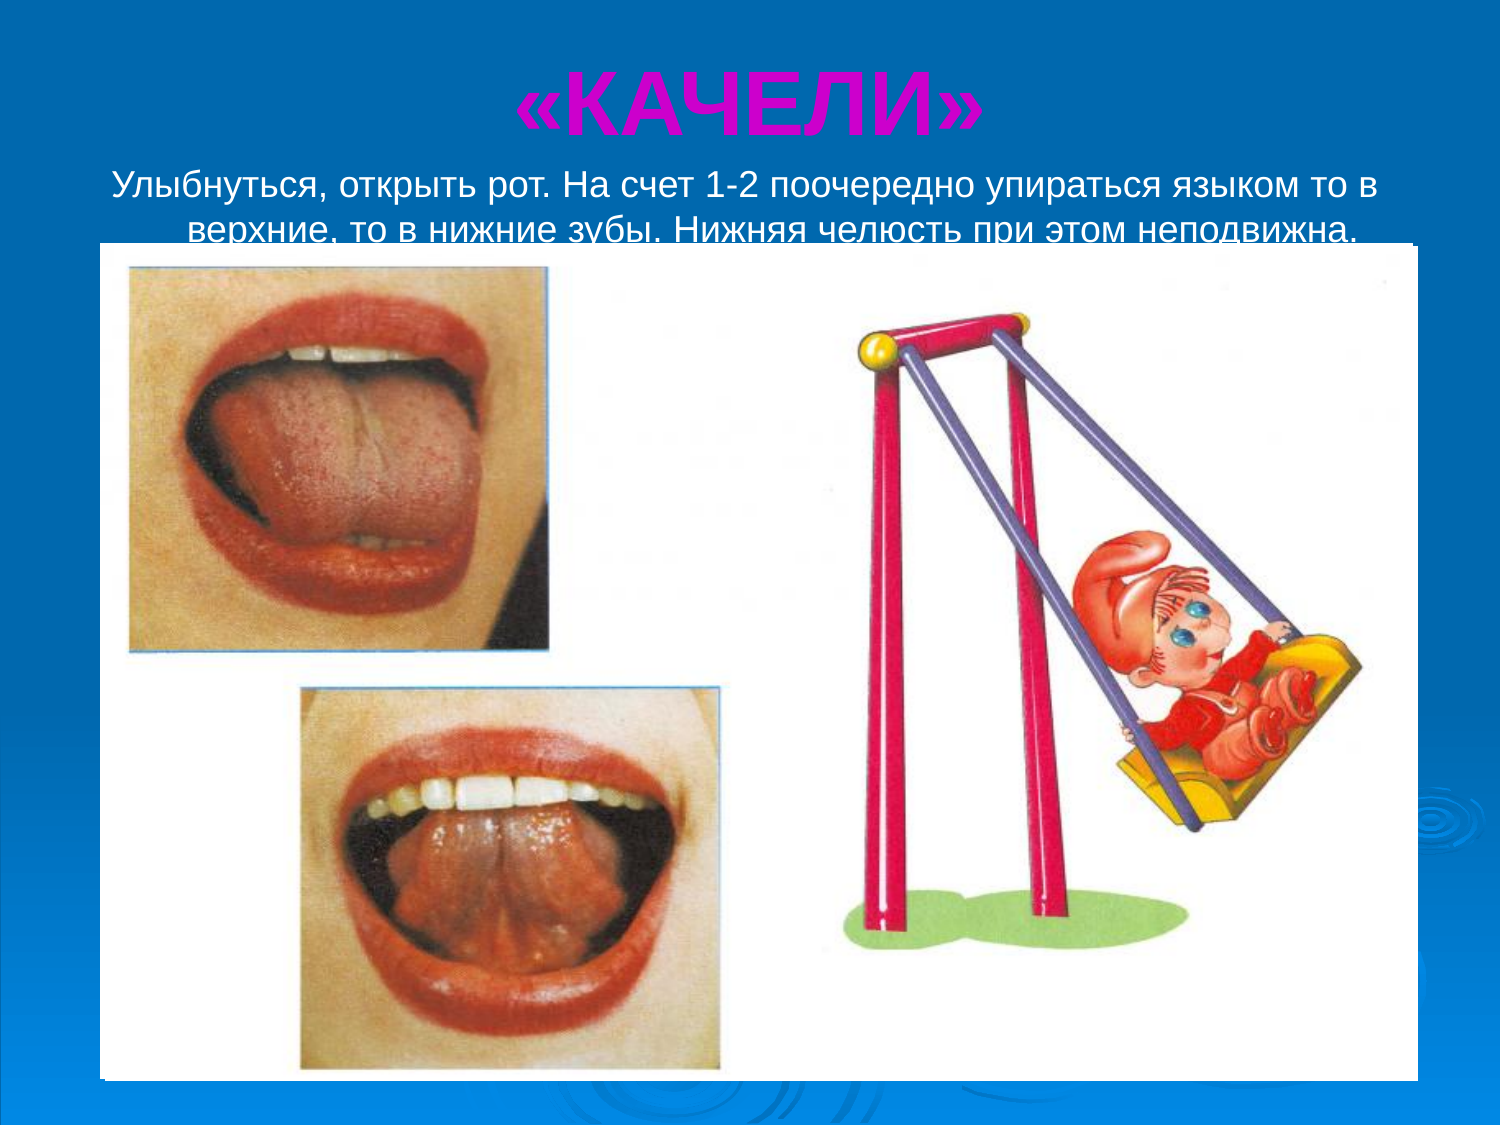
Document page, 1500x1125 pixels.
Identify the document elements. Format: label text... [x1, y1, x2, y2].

text_box «КАЧЕЛИ» [74, 45, 1425, 153]
text_box Улыбнуться, открыть рот. На счет 1-2 поочередно упираться языком то в верхние, то в нижние зубы. Нижняя челюсть при этом неподвижна. [70, 152, 1421, 282]
picture [100, 243, 1419, 1082]
